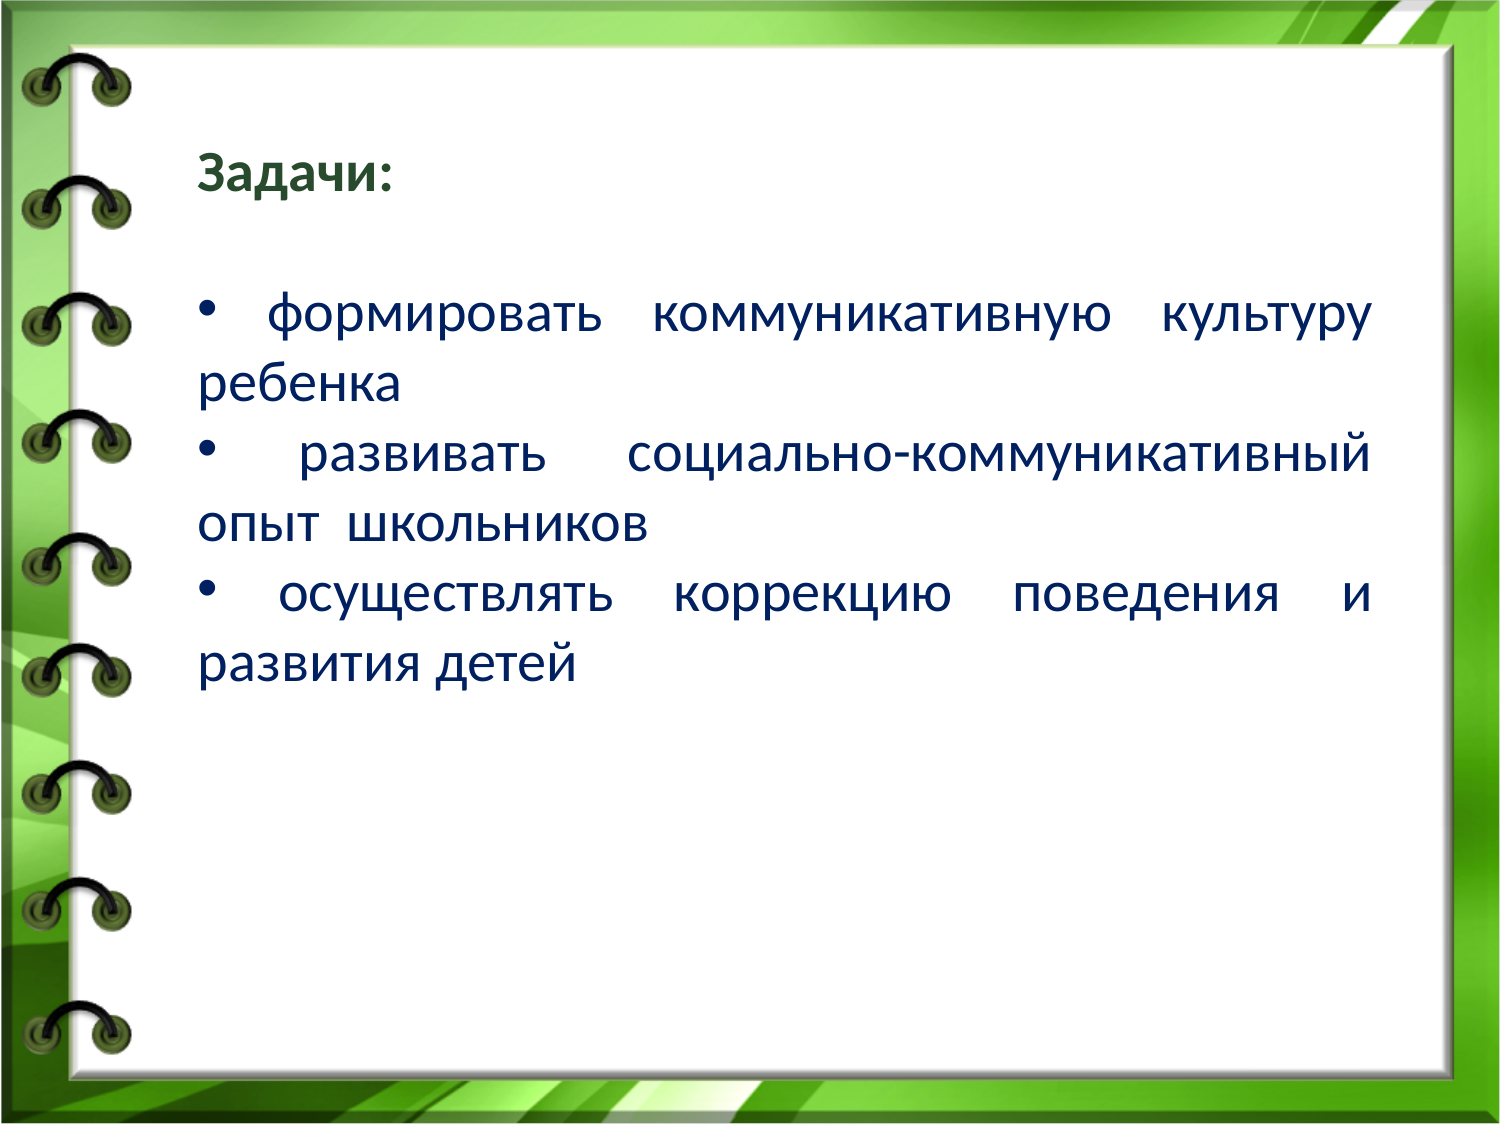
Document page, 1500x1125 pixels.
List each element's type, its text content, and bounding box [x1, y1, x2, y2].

text_box Задачи: формировать коммуникативную культуру ребенка развивать социально-коммуникативный опыт школьников осуществлять коррекцию поведения и развития детей [183, 125, 1388, 760]
picture [0, 0, 1500, 1125]
